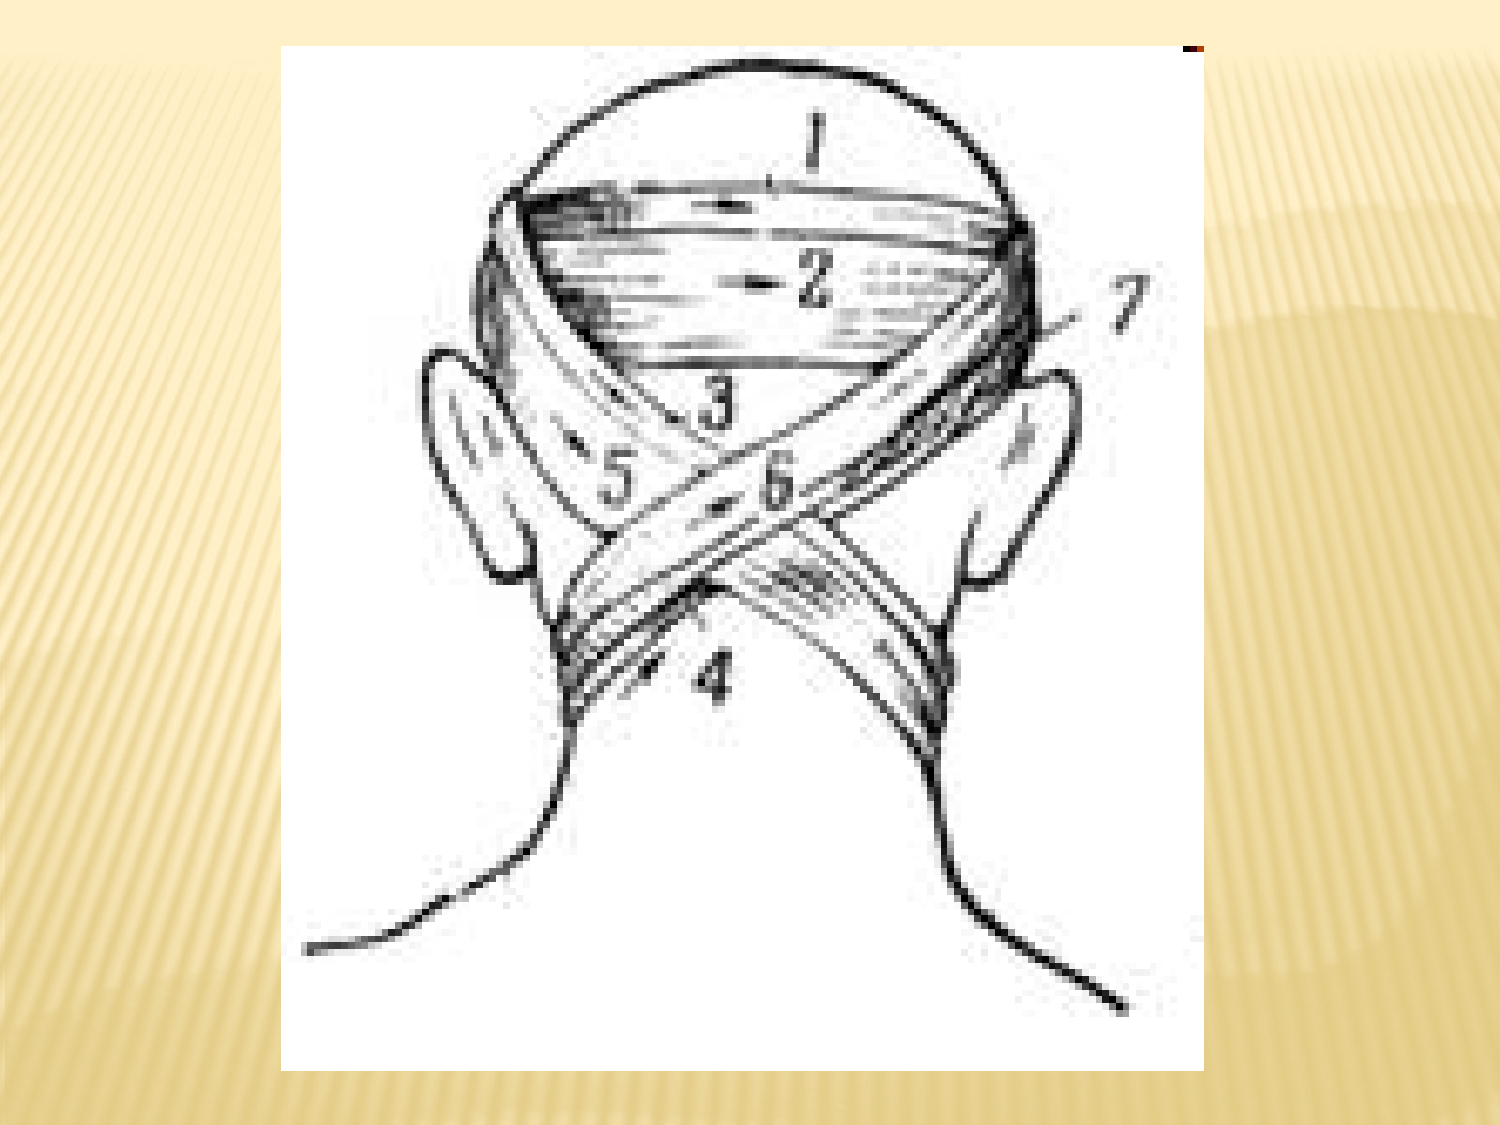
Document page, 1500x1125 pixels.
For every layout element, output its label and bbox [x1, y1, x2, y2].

picture [280, 46, 1204, 1071]
